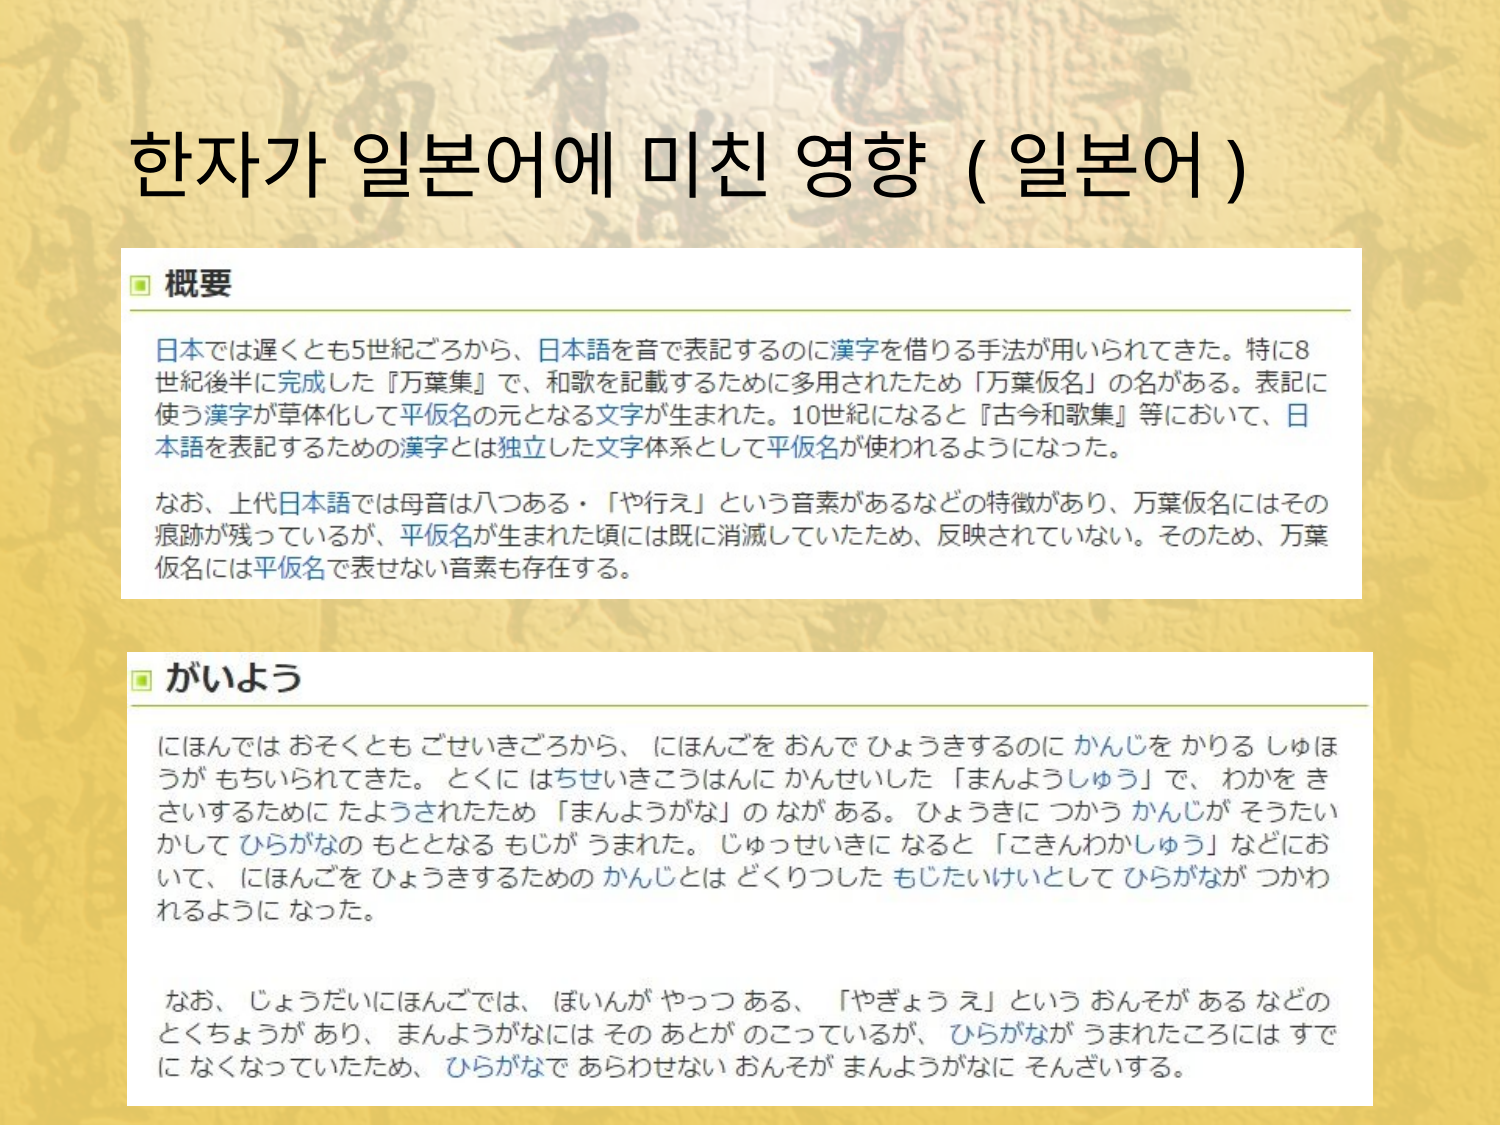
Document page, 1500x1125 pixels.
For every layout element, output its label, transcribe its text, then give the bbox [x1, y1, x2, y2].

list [121, 248, 1362, 599]
title 한자가 일본어에 미친 영향 (일본어) [112, 60, 1388, 278]
picture [127, 652, 1373, 1106]
